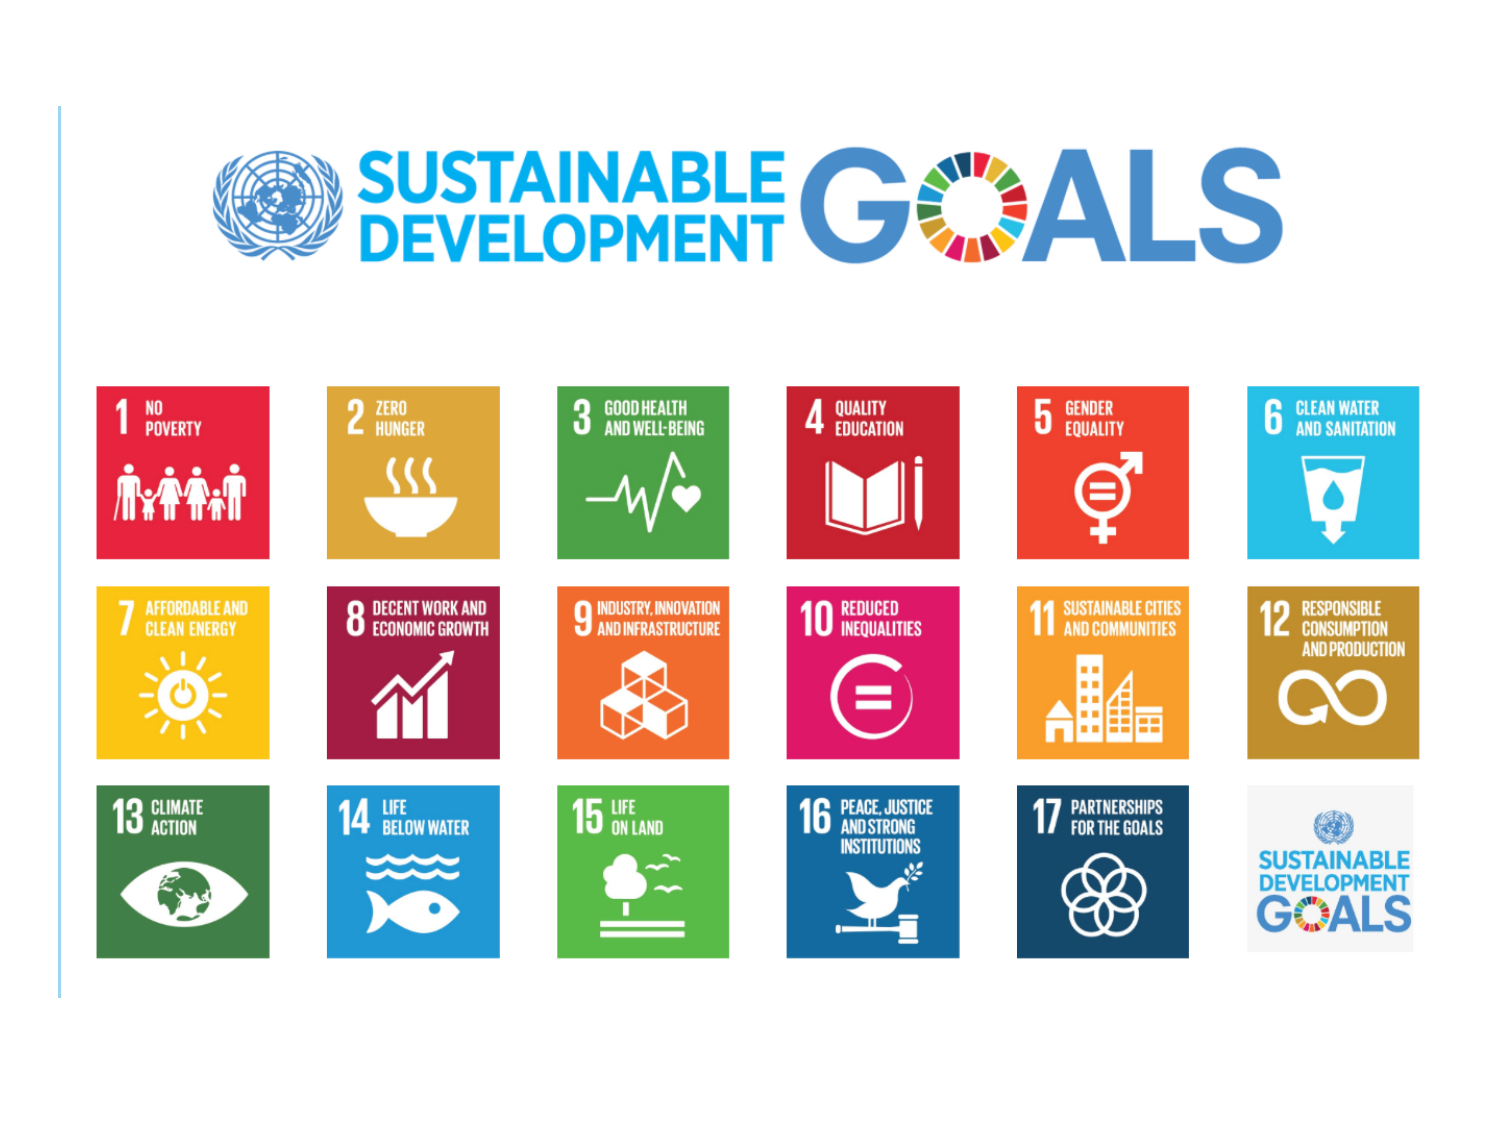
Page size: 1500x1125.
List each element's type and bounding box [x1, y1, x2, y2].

picture [58, 105, 1460, 999]
